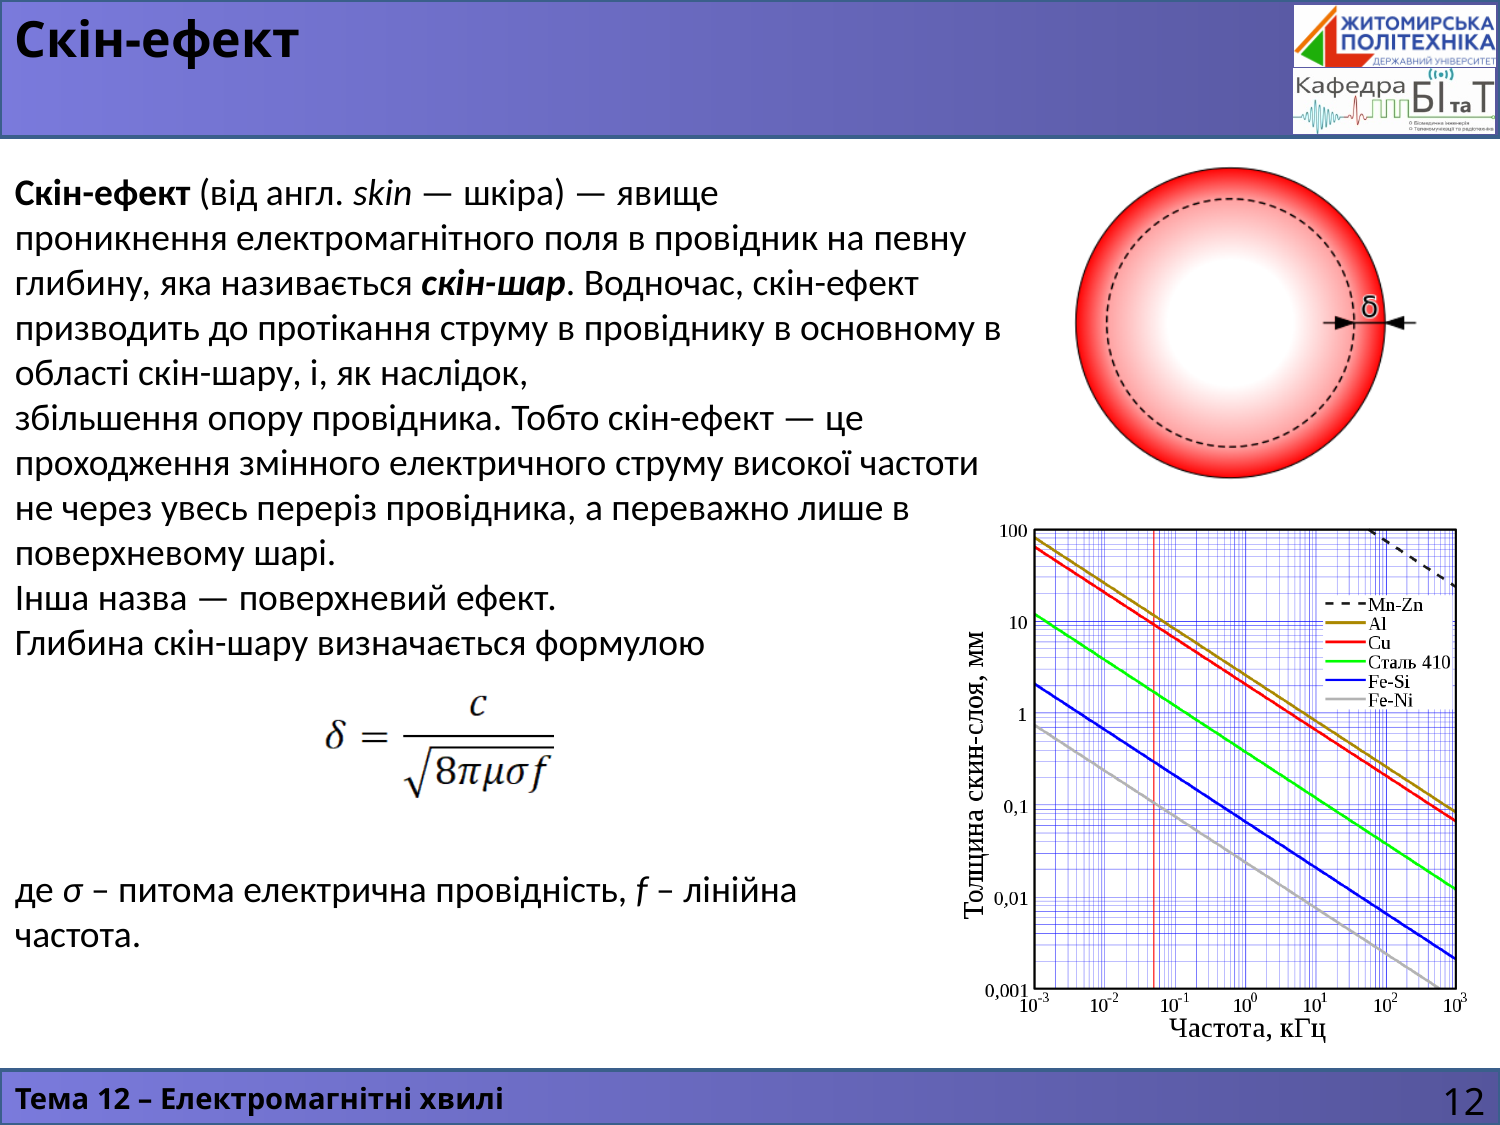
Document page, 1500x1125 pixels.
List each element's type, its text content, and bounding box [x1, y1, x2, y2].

text_box Скін-ефект (від англ. skin — шкіра) — явище проникнення електромагнітного поля в провідник на певну глибину, яка називається скін-шар. Водночас, скін-ефект призводить до протікання струму в провіднику в основному в області скін-шару, і, як наслідок, збільшення опору провідника. Тобто скін-ефект — це проходження змінного електричного струму високої частоти не через увесь переріз провідника, а переважно лише в поверхневому шарі. Інша назва — поверхневий ефект. Глибина скін-шару визначається формулою [0, 160, 1022, 671]
text_box Тема 12 – Електромагнітні хвилі [0, 1068, 1500, 1125]
picture [958, 514, 1475, 1051]
picture [324, 692, 554, 807]
picture [1045, 136, 1448, 509]
text_box [1306, 1, 1500, 10]
text_box [0, 75, 1288, 139]
picture [1293, 68, 1496, 135]
text_box Скін-ефект [0, 1, 1306, 75]
text_box де σ – питома електрична провідність, f – лінійна частота. [0, 857, 904, 963]
picture [1294, 5, 1496, 67]
text_box 12 [1399, 1070, 1500, 1125]
